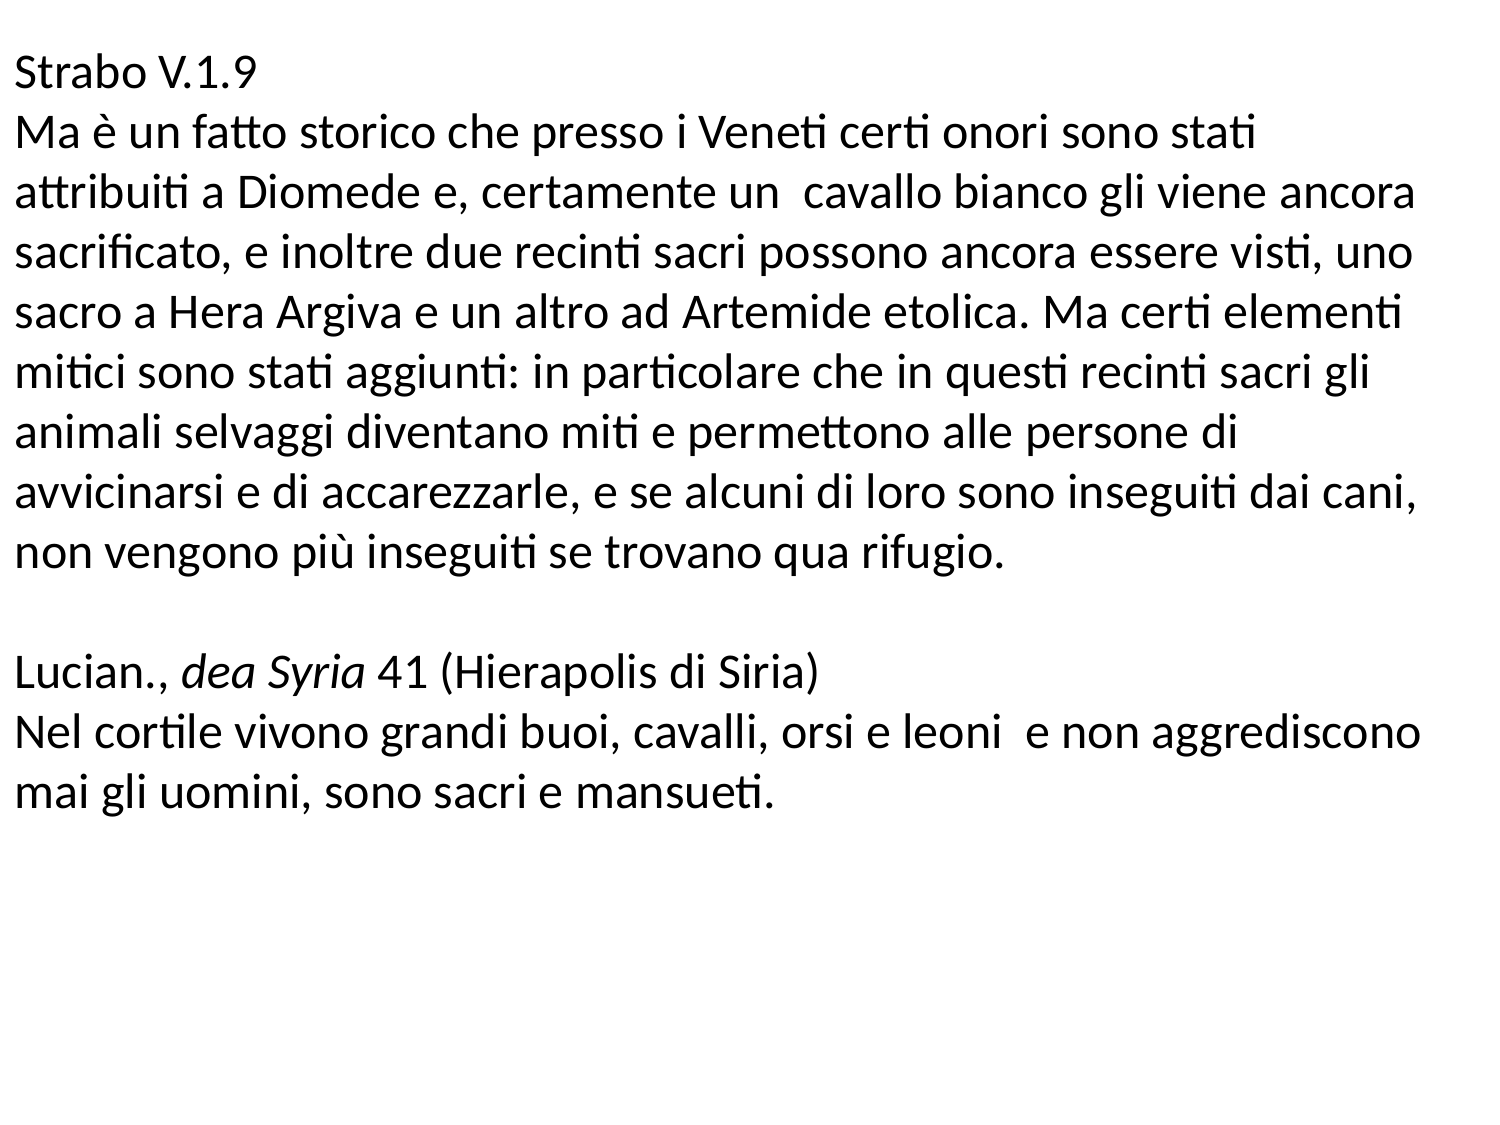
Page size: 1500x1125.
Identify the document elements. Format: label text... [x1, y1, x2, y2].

text_box Strabo V.1.9 Ma è un fatto storico che presso i Veneti certi onori sono stati attribuiti a Diomede e, certamente un cavallo bianco gli viene ancora sacrificato, e inoltre due recinti sacri possono ancora essere visti, uno sacro a Hera Argiva e un altro ad Artemide etolica. Ma certi elementi mitici sono stati aggiunti: in particolare che in questi recinti sacri gli animali selvaggi diventano miti e permettono alle persone di avvicinarsi e di accarezzarle, e se alcuni di loro sono inseguiti dai cani, non vengono più inseguiti se trovano qua rifugio. Lucian., dea Syria 41 (Hierapolis di Siria) Nel cortile vivono grandi buoi, cavalli, orsi e leoni e non aggrediscono mai gli uomini, sono sacri e mansueti. [0, 30, 1459, 826]
